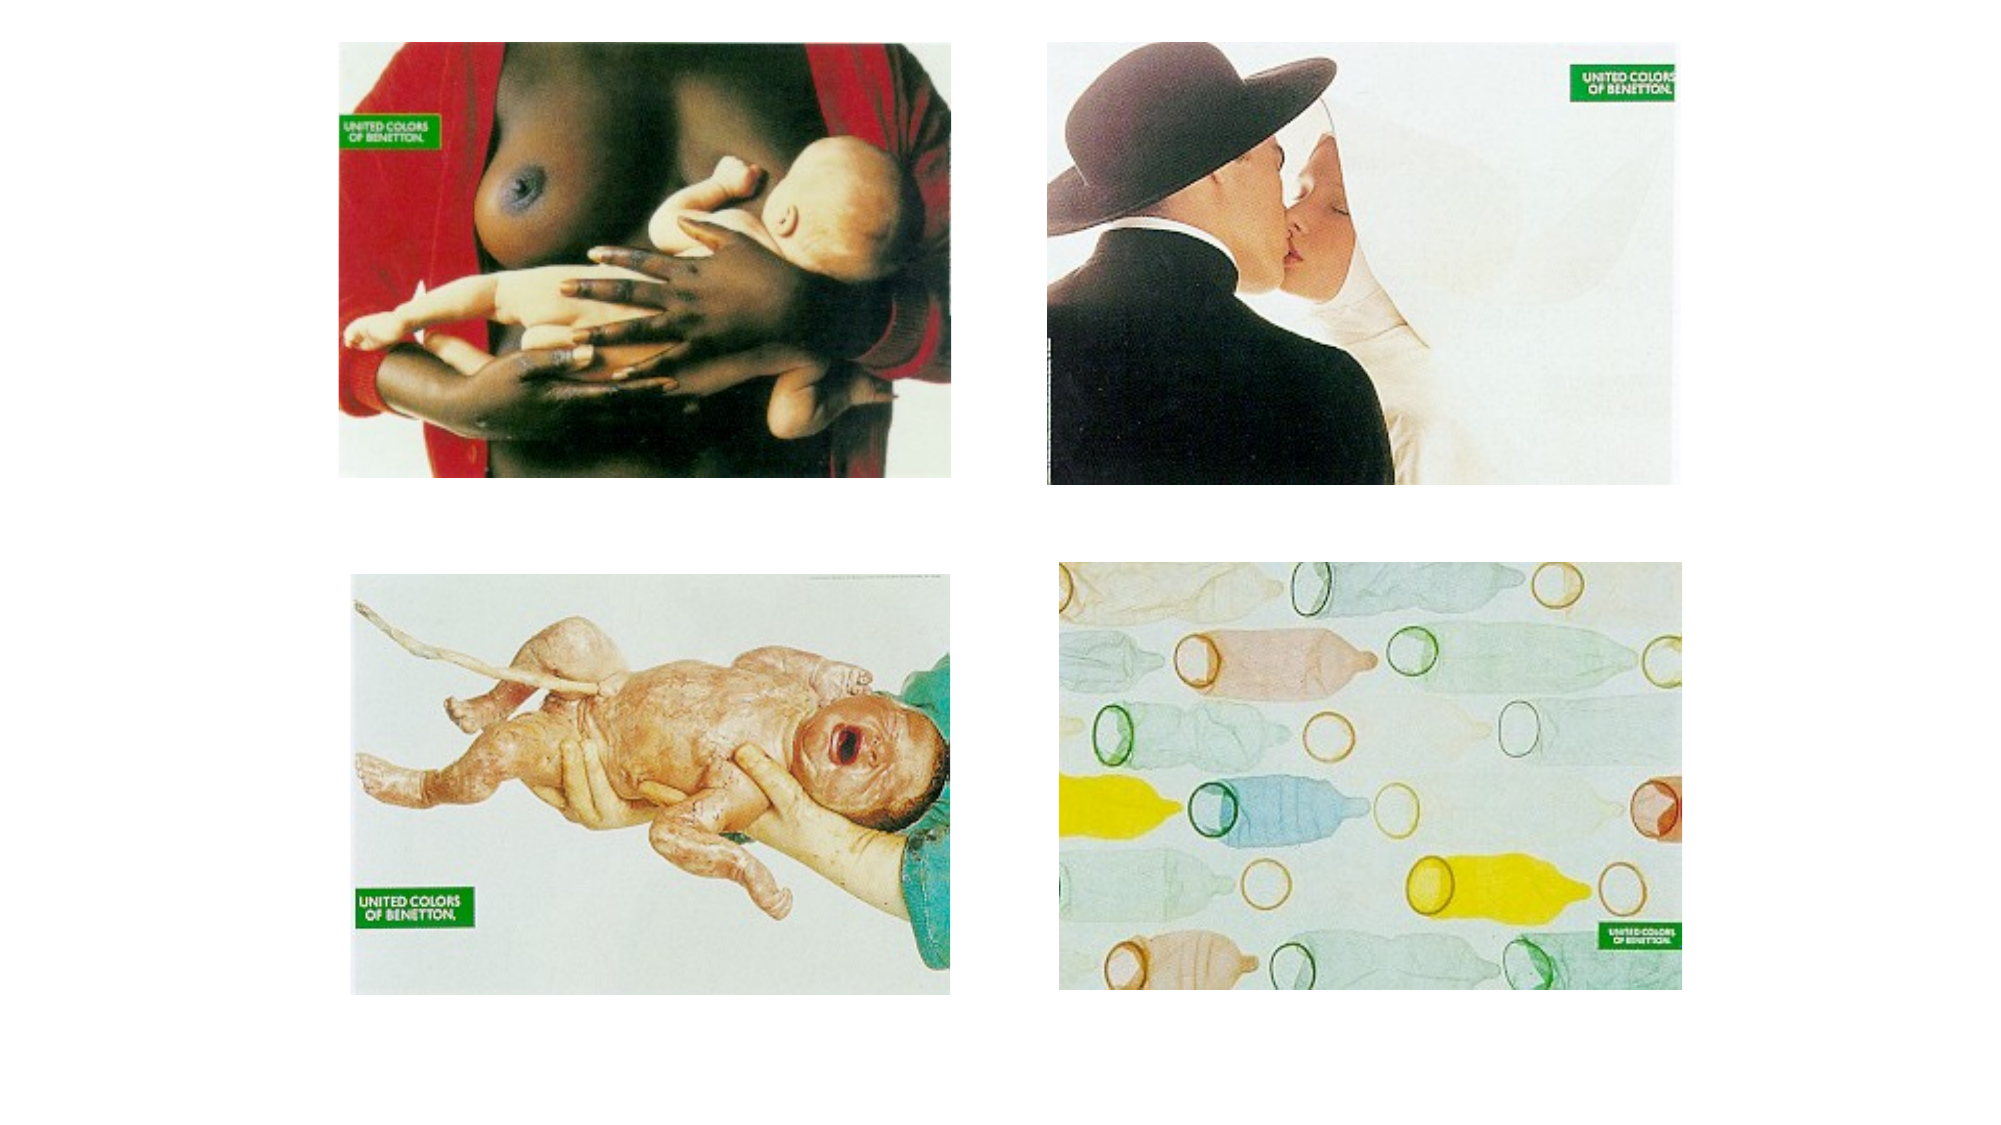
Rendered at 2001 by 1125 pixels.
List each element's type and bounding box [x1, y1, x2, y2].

text_box [349, 573, 951, 996]
text_box [1046, 42, 1682, 485]
text_box [1058, 561, 1683, 991]
text_box [337, 42, 952, 479]
